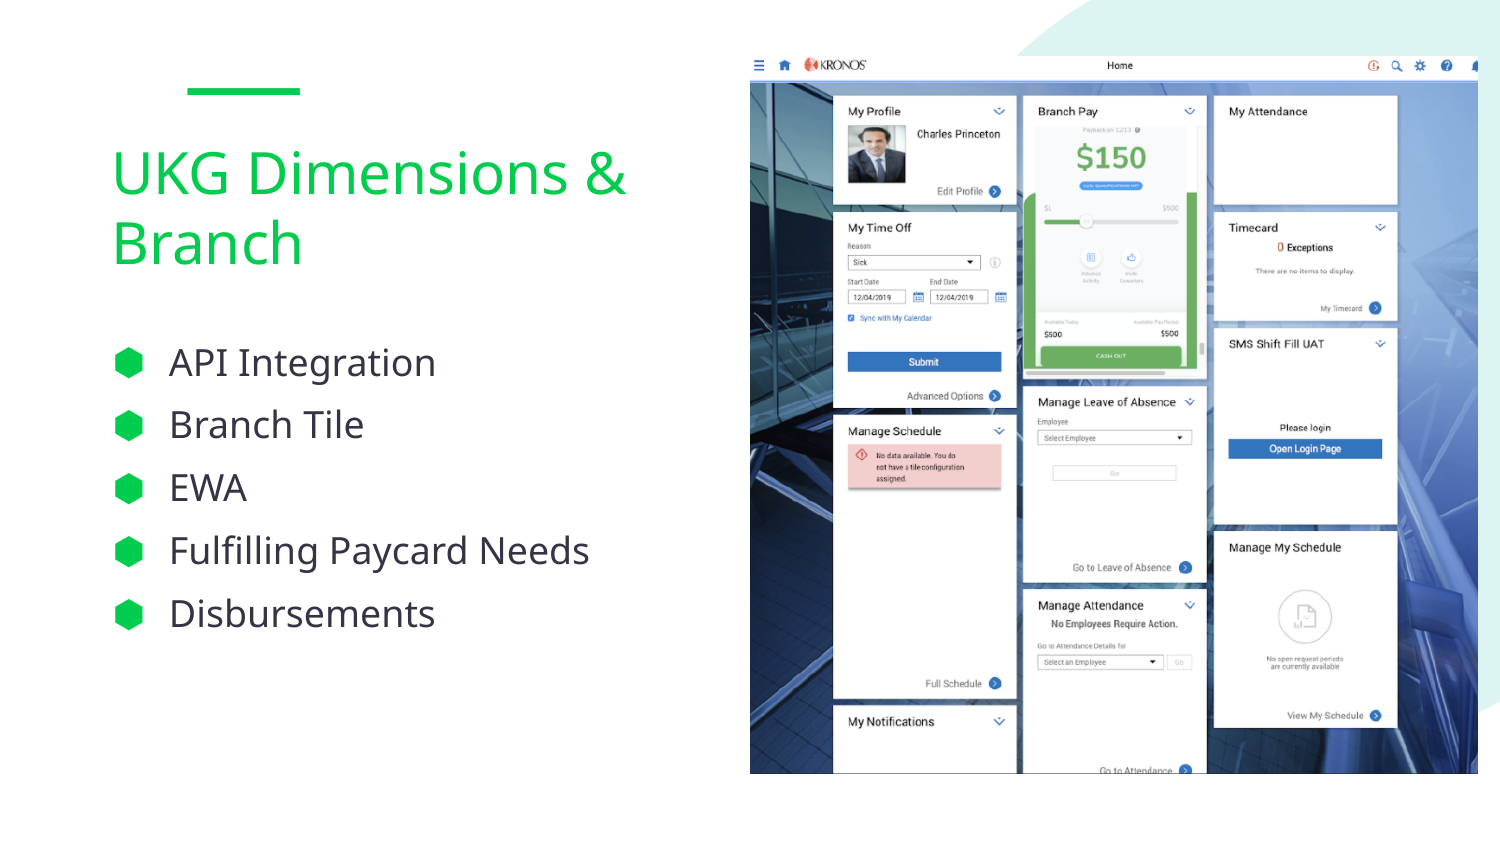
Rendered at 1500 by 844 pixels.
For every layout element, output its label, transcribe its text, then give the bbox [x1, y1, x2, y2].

text_box API Integration Branch Tile EWA Fulfilling Paycard Needs Disbursements [78, 305, 744, 651]
title UKG Dimensions & Branch [96, 120, 744, 280]
text_box [1017, 0, 1500, 711]
picture [749, 56, 1478, 774]
text_box [187, 88, 300, 95]
